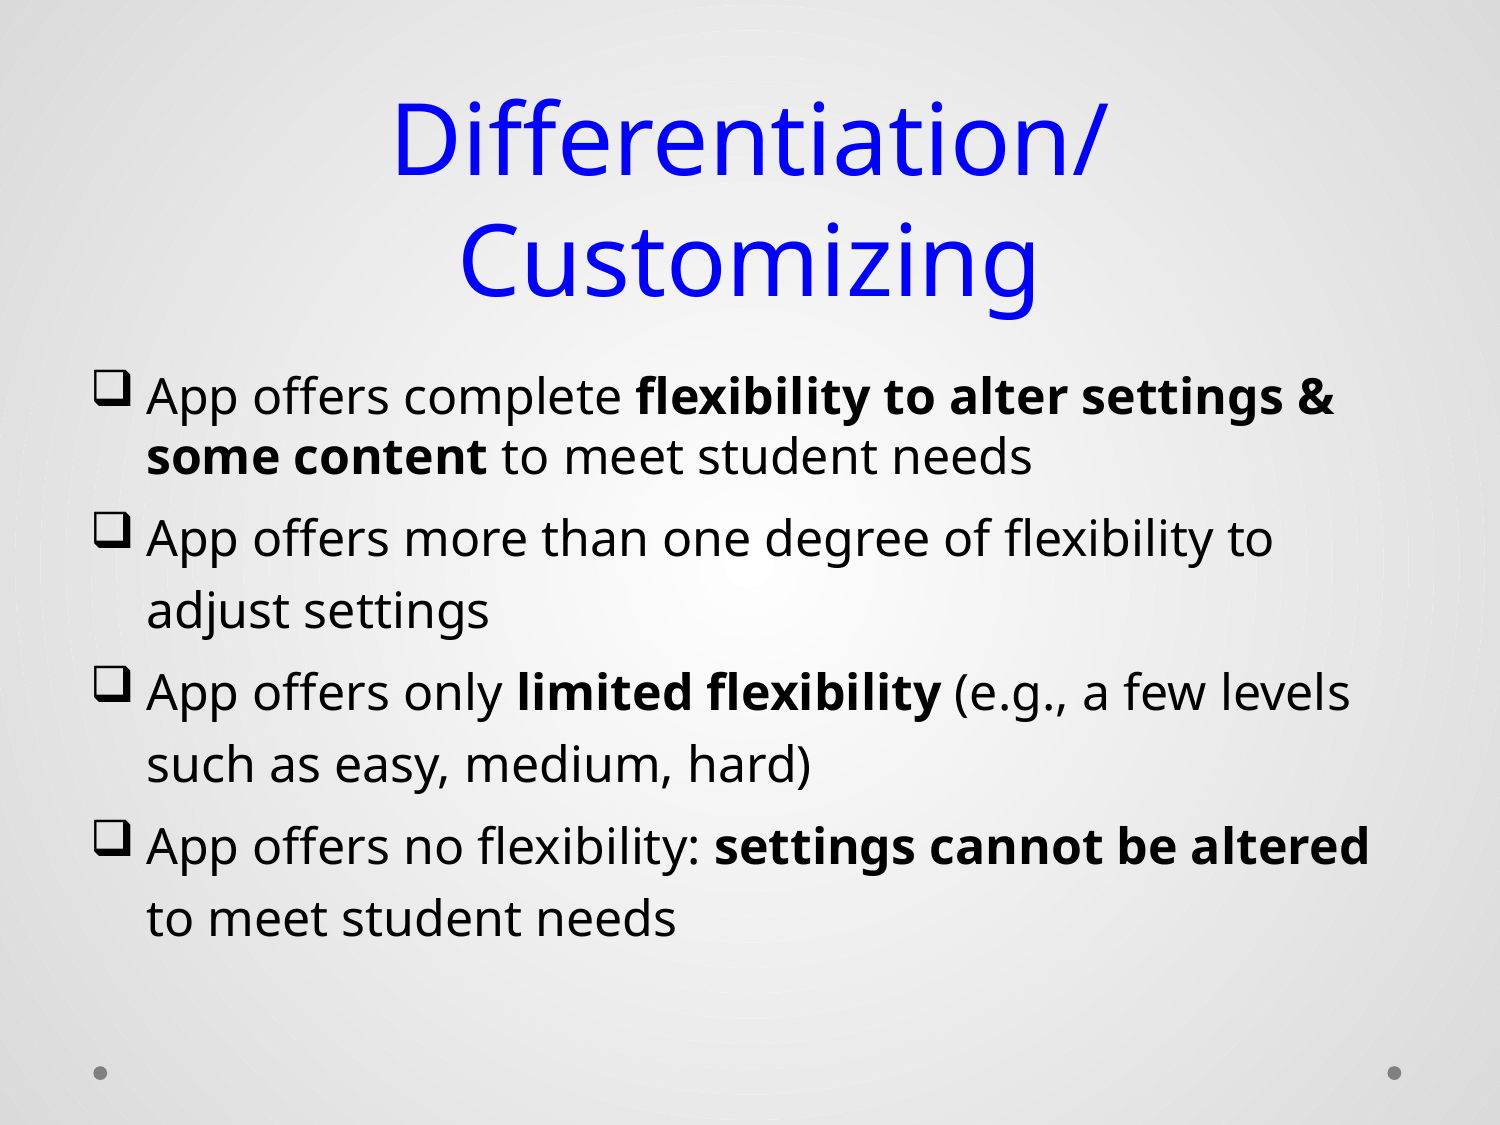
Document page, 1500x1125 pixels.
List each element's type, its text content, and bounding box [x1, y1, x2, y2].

title Differentiation/ Customizing [75, 61, 1425, 325]
list App offers complete flexibility to alter settings & some content to meet student needs App offers more than one degree of flexibility to adjust settings App offers only limited flexibility (e.g., a few levels such as easy, medium, hard) App offers no flexibility: settings cannot be altered to meet student needs [75, 357, 1425, 1100]
